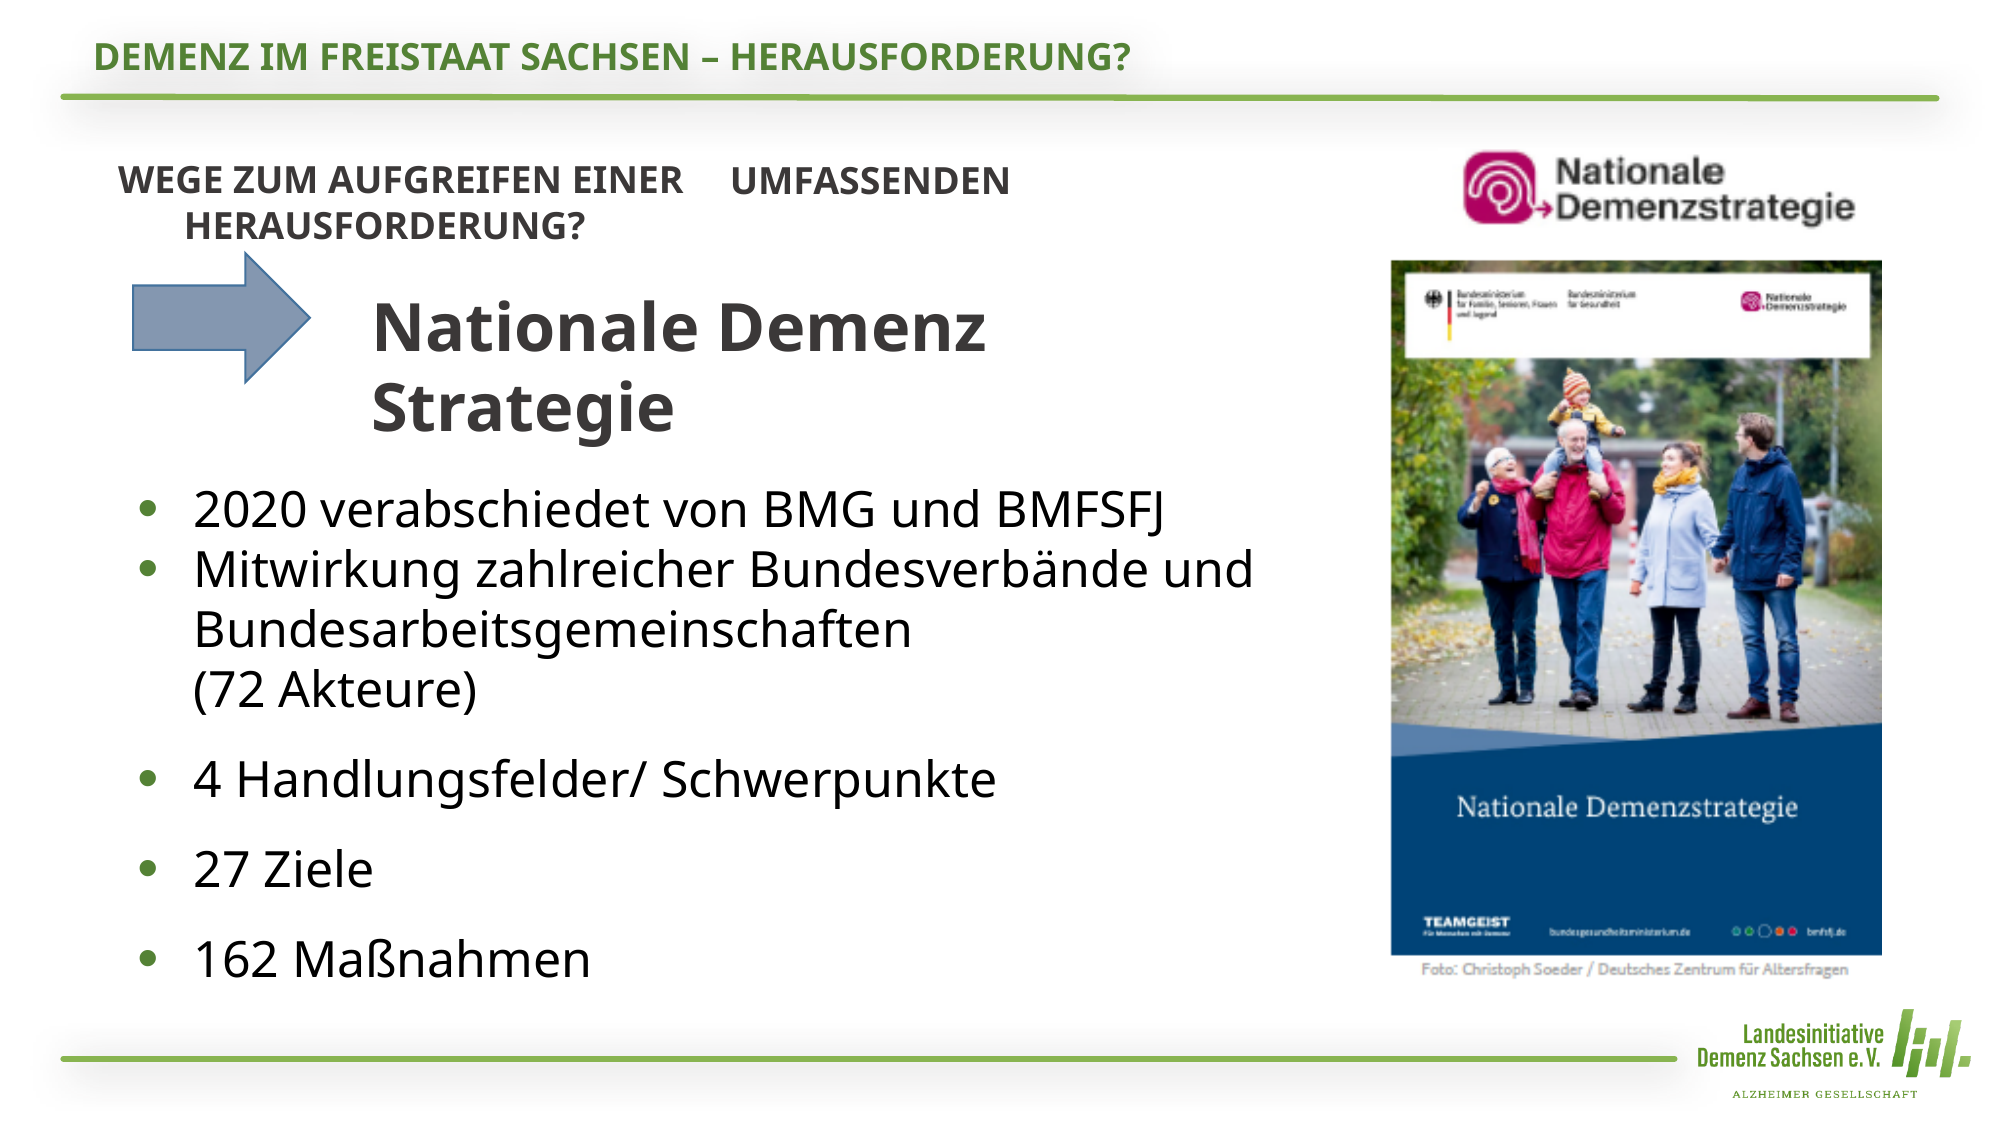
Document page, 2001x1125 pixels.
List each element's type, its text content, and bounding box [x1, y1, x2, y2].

picture [1376, 253, 1882, 987]
picture [1438, 148, 1882, 243]
text_box [132, 250, 312, 385]
text_box UMFASSENDEN HERAUSFORDERUNG? [169, 149, 1431, 255]
text_box WEGE ZUM AUFGREIFEN EINER [103, 148, 699, 209]
text_box 2020 verabschiedet von BMG und BMFSFJ Mitwirkung zahlreicher Bundesverbände und Bundesarbeitsgemeinschaften (72 Akteure) 4 Handlungsfelder/ Schwerpunkte 27 Ziele 162 Maßnahmen [122, 410, 1277, 996]
picture [1698, 1009, 1971, 1098]
text_box Nationale Demenz Strategie [356, 277, 1307, 453]
